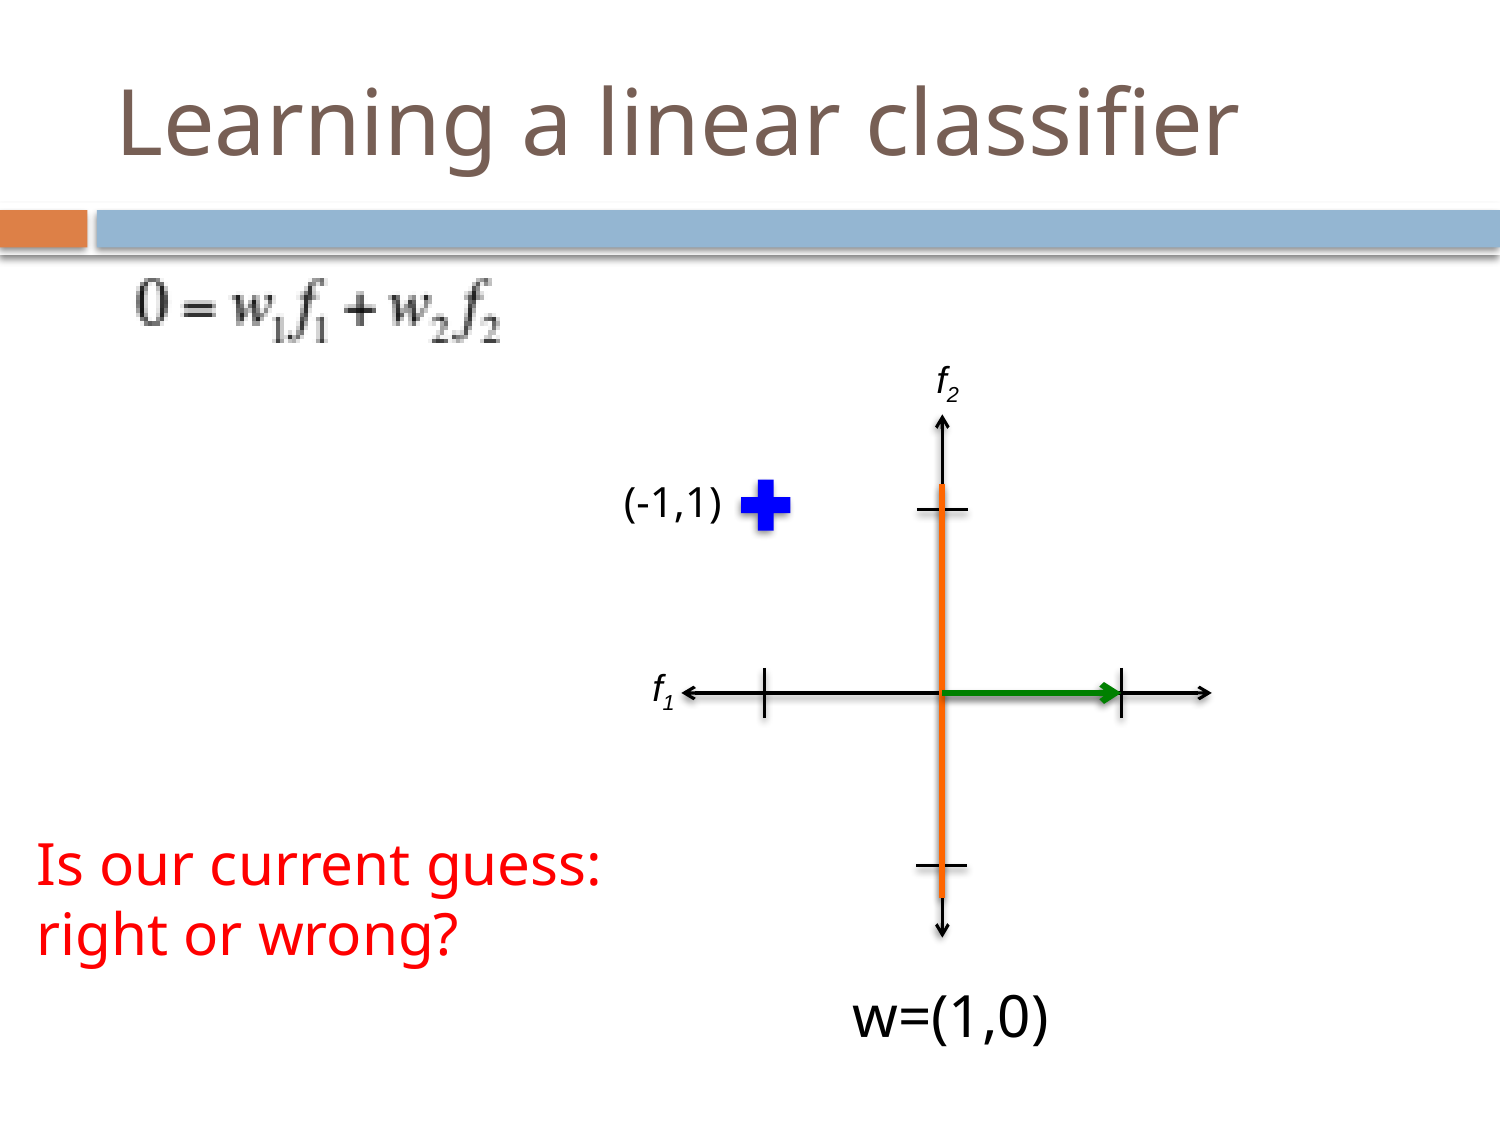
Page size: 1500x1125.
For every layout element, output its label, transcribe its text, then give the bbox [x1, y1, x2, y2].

text_box f1 [637, 656, 690, 723]
title Learning a linear classifier [100, 37, 1438, 200]
text_box Is our current guess: right or wrong? [21, 819, 617, 975]
text_box [740, 479, 791, 531]
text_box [129, 265, 505, 349]
text_box (-1,1) [609, 468, 737, 533]
text_box f2 [921, 348, 974, 415]
text_box w=(1,0) [837, 971, 1064, 1057]
